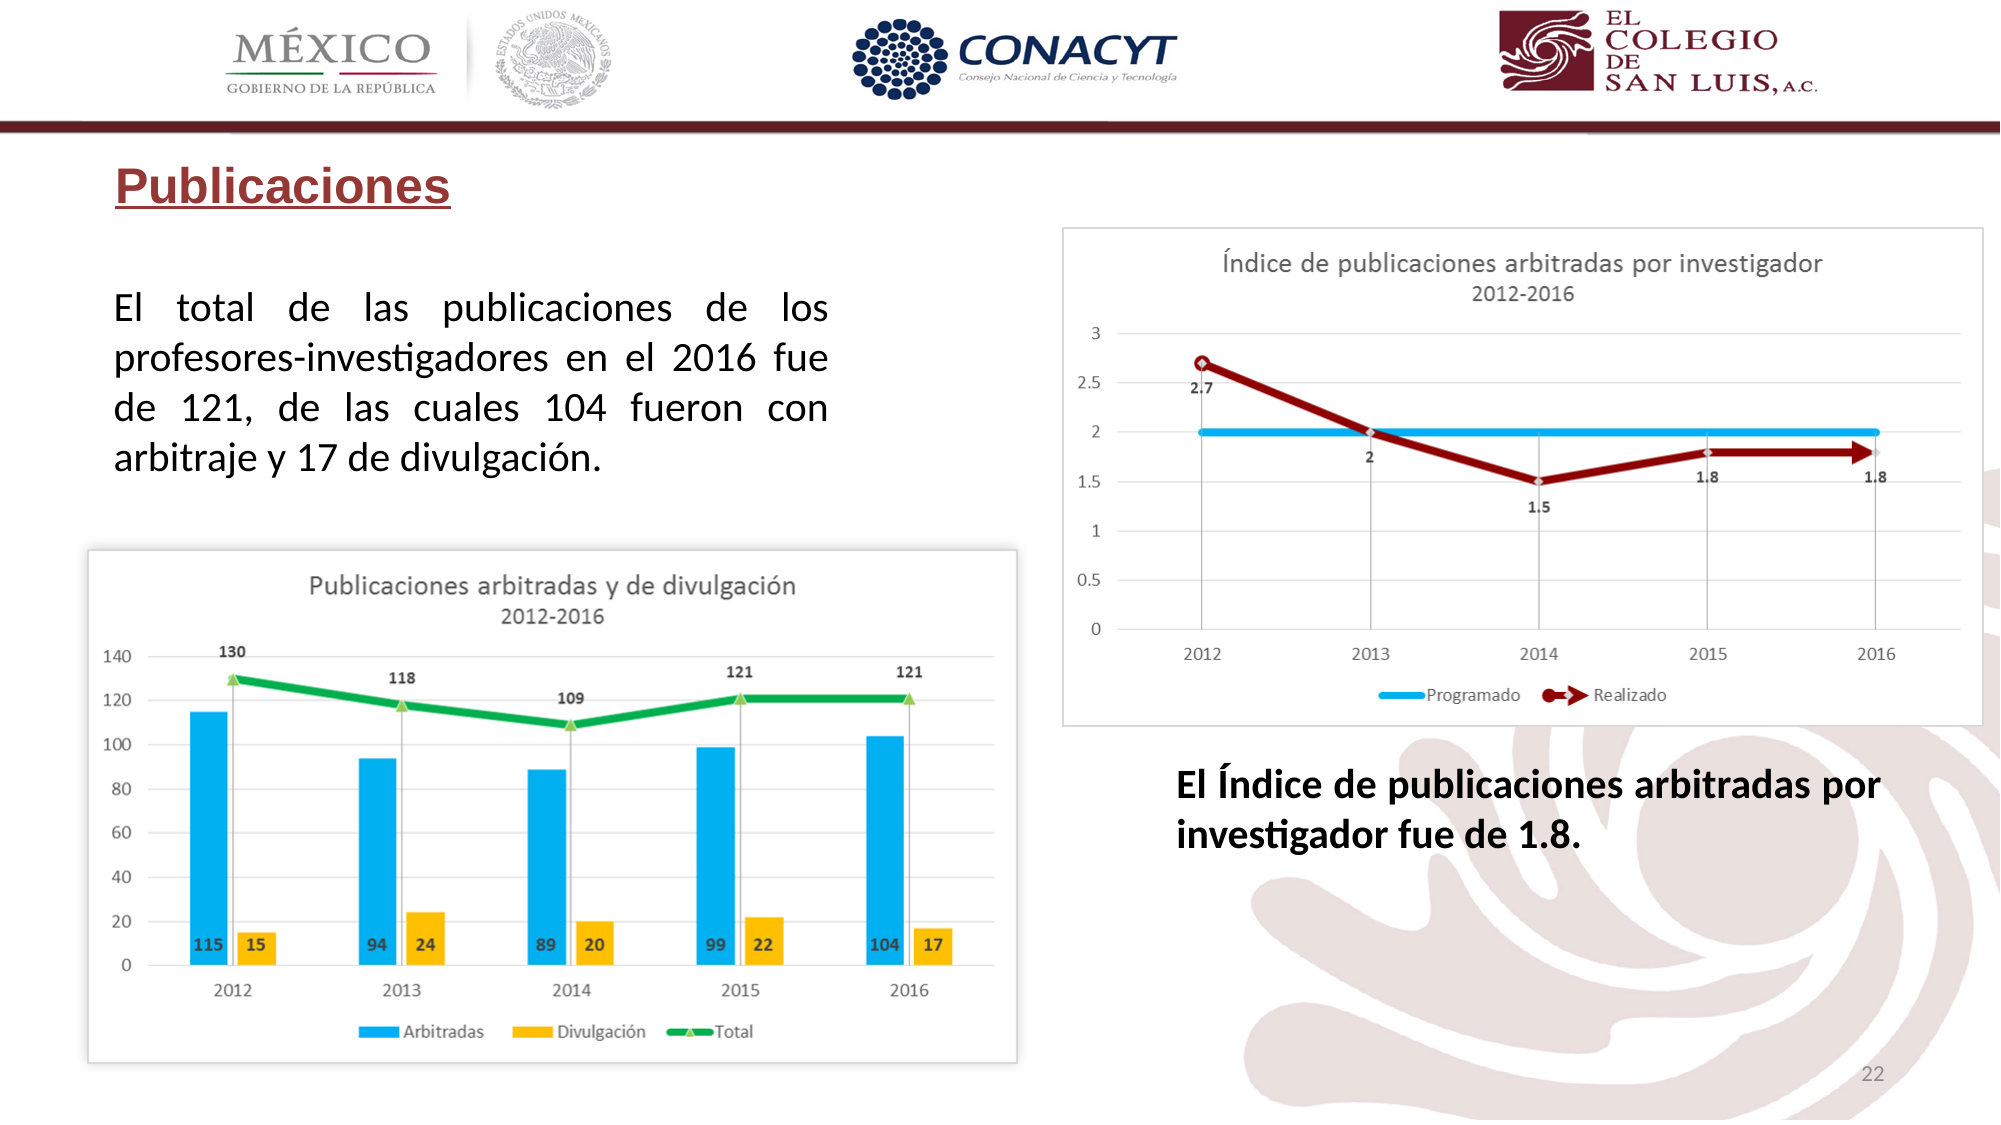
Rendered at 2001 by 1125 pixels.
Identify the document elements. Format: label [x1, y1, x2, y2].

picture [1061, 226, 1984, 727]
picture [201, 0, 1829, 121]
text_box [0, 0, 2000, 1125]
picture [87, 549, 1019, 1064]
